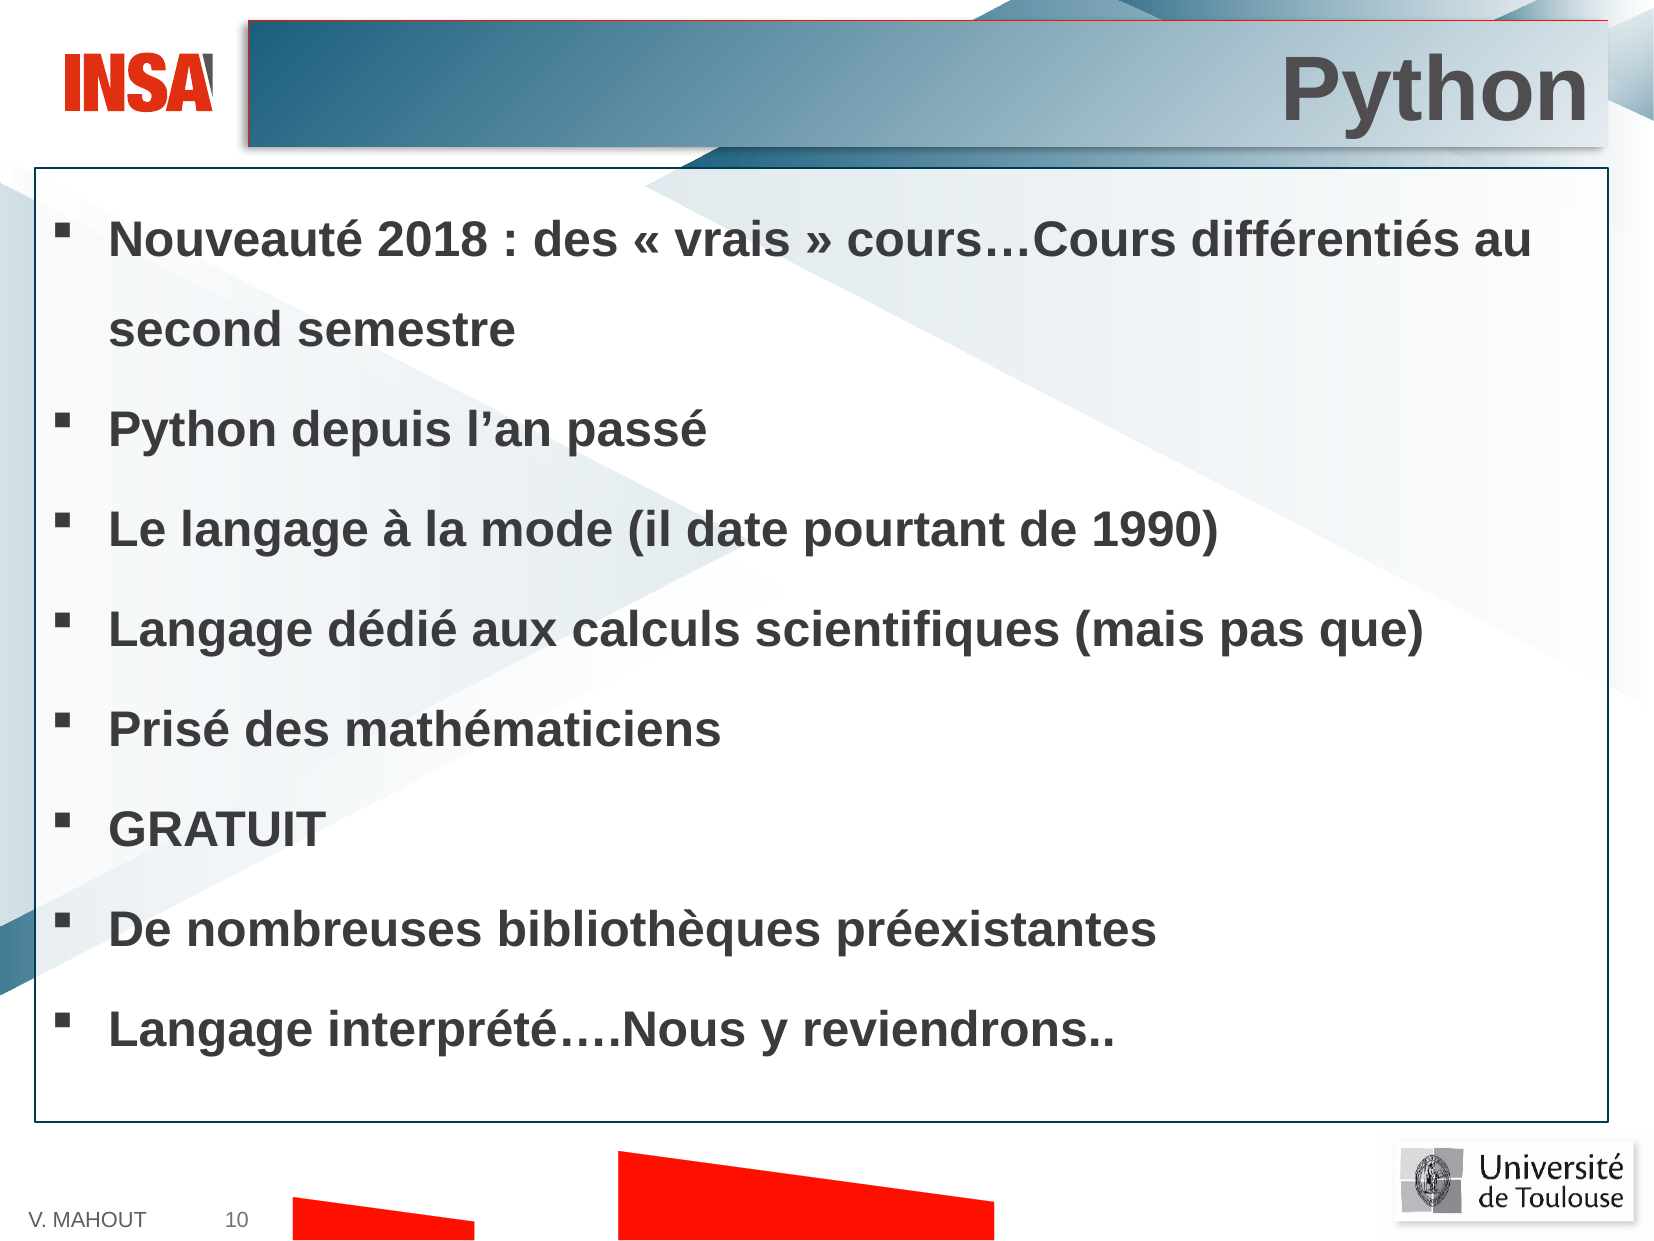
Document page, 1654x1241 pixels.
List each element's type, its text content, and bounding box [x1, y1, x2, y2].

list Python [248, 20, 1608, 147]
picture [1381, 1127, 1653, 1241]
list Nouveauté 2018 : des « vrais » cours…Cours différentiés au second semestre Python depuis l’an passé Le langage à la mode (il date pourtant de 1990) Langage dédié aux calculs scientifiques (mais pas que) Prisé des mathématiciens GRATUIT De nombreuses bibliothèques préexistantes Langage interprété….Nous y reviendrons.. [34, 167, 1609, 1123]
